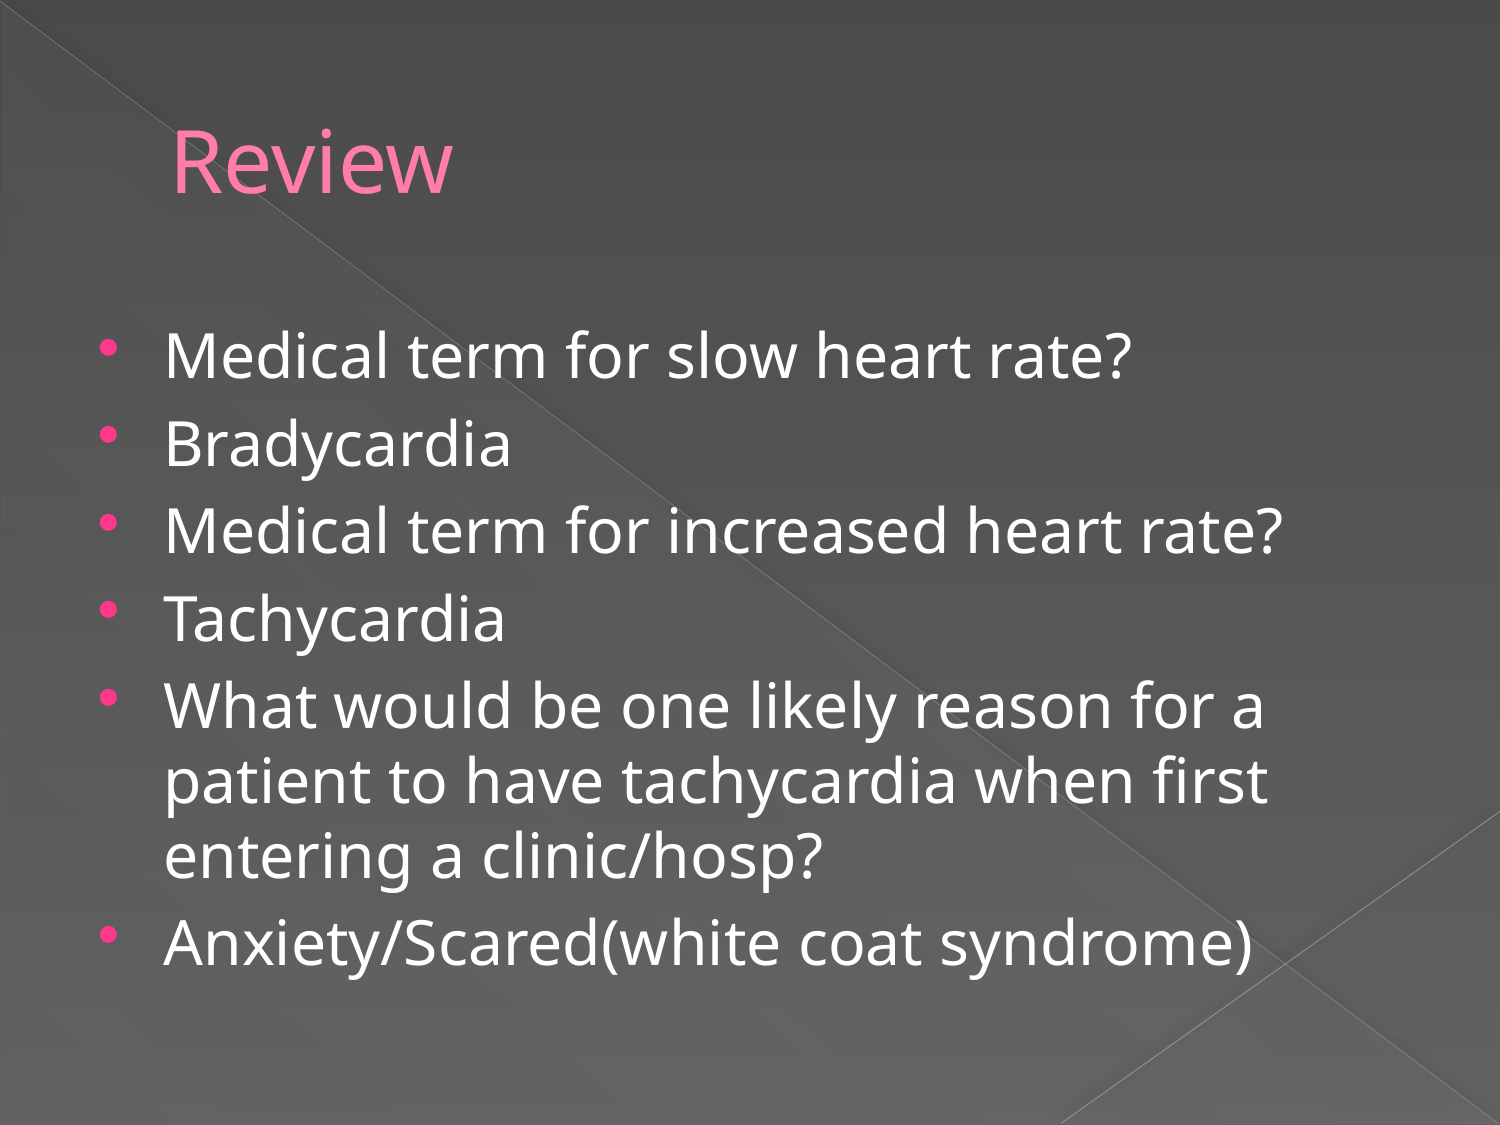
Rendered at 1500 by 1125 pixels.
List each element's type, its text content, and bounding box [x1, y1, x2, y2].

title Review [75, 43, 1425, 274]
list Medical term for slow heart rate? Bradycardia Medical term for increased heart rate? Tachycardia What would be one likely reason for a patient to have tachycardia when first entering a clinic/hosp? Anxiety/Scared(white coat syndrome) [75, 308, 1425, 1059]
